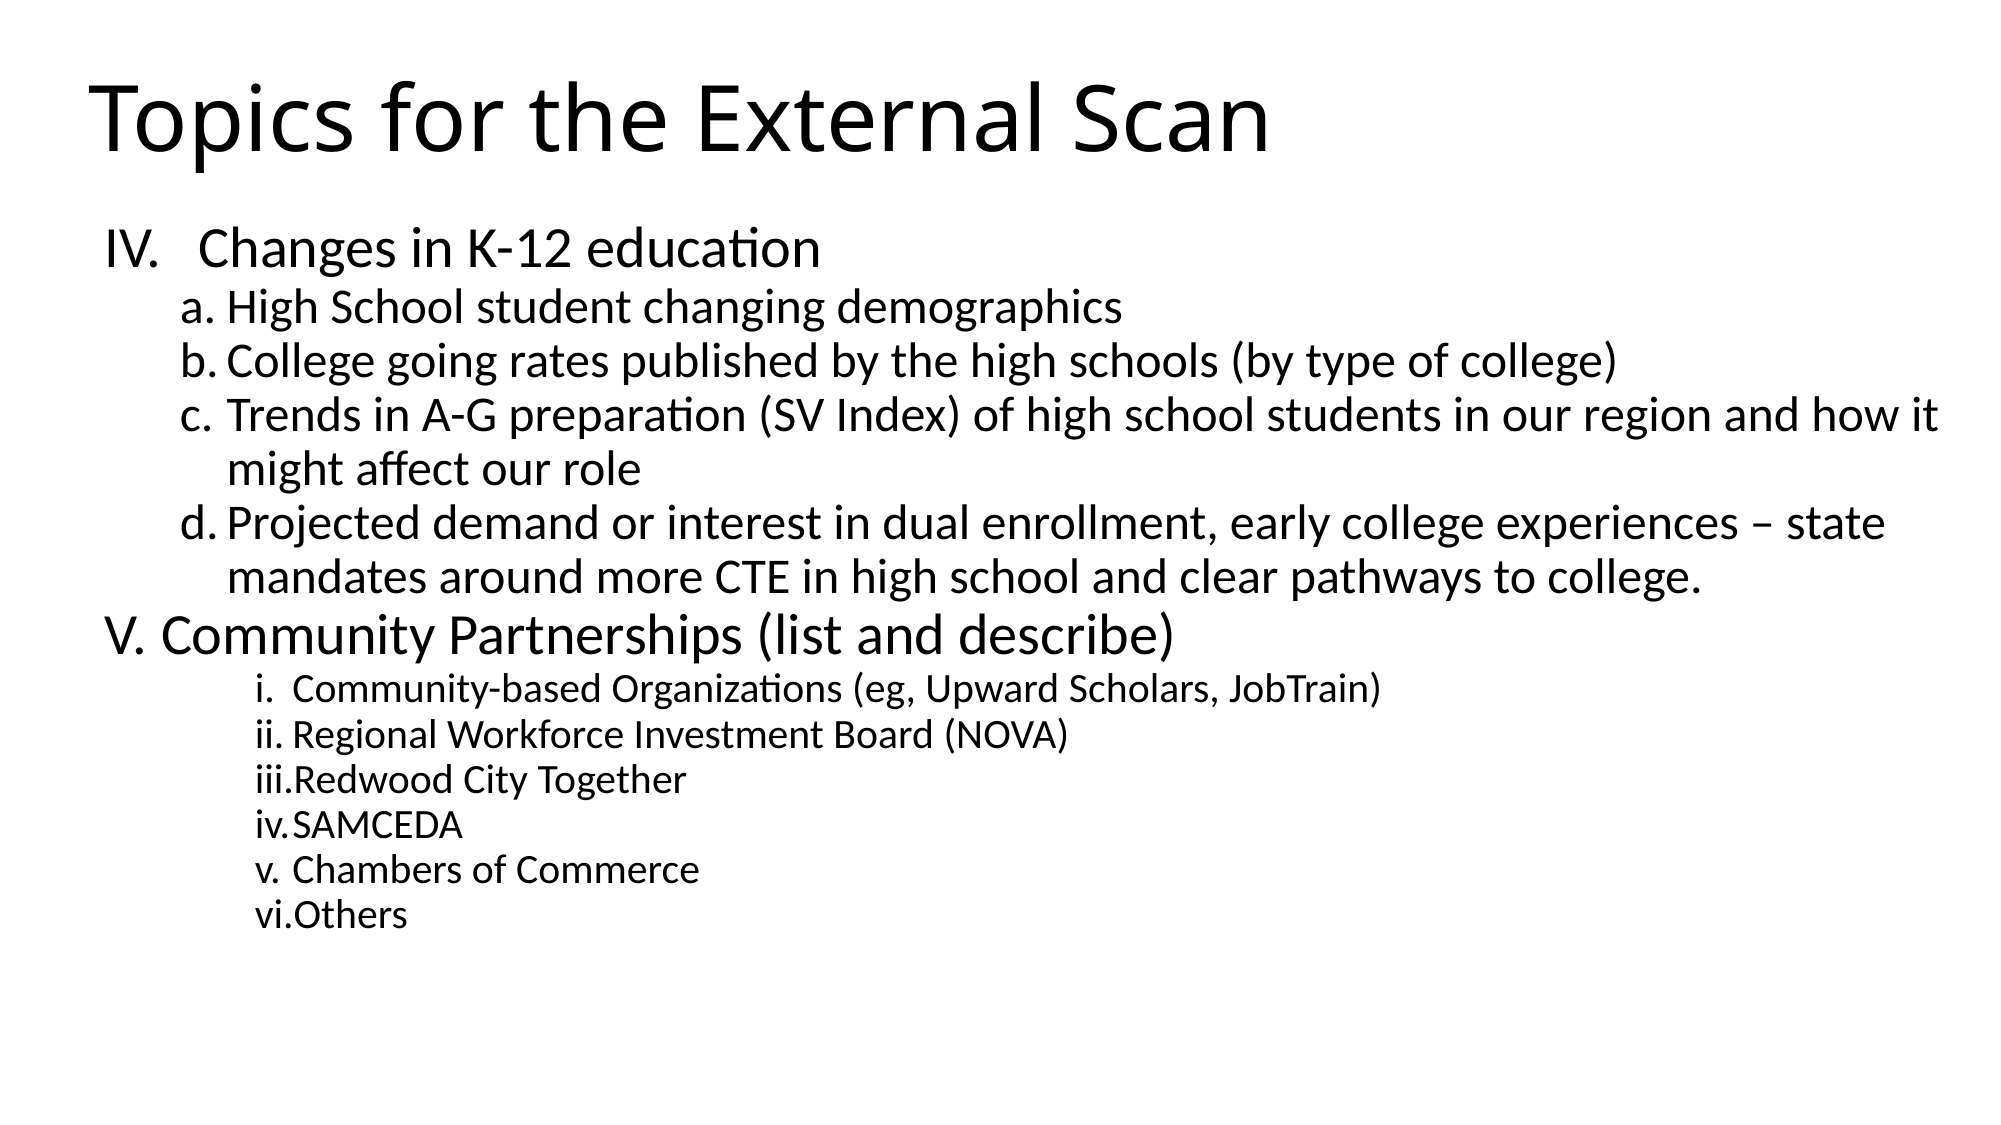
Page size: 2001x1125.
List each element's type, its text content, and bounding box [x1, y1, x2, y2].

title Topics for the External Scan [73, 13, 1799, 231]
list Changes in K-12 education High School student changing demographics College going rates published by the high schools (by type of college) Trends in A-G preparation (SV Index) of high school students in our region and how it might affect our role Projected demand or interest in dual enrollment, early college experiences – state mandates around more CTE in high school and clear pathways to college. Community Partnerships (list and describe) Community-based Organizations (eg, Upward Scholars, JobTrain) Regional Workforce Investment Board (NOVA) Redwood City Together SAMCEDA Chambers of Commerce Others [89, 209, 2000, 1125]
